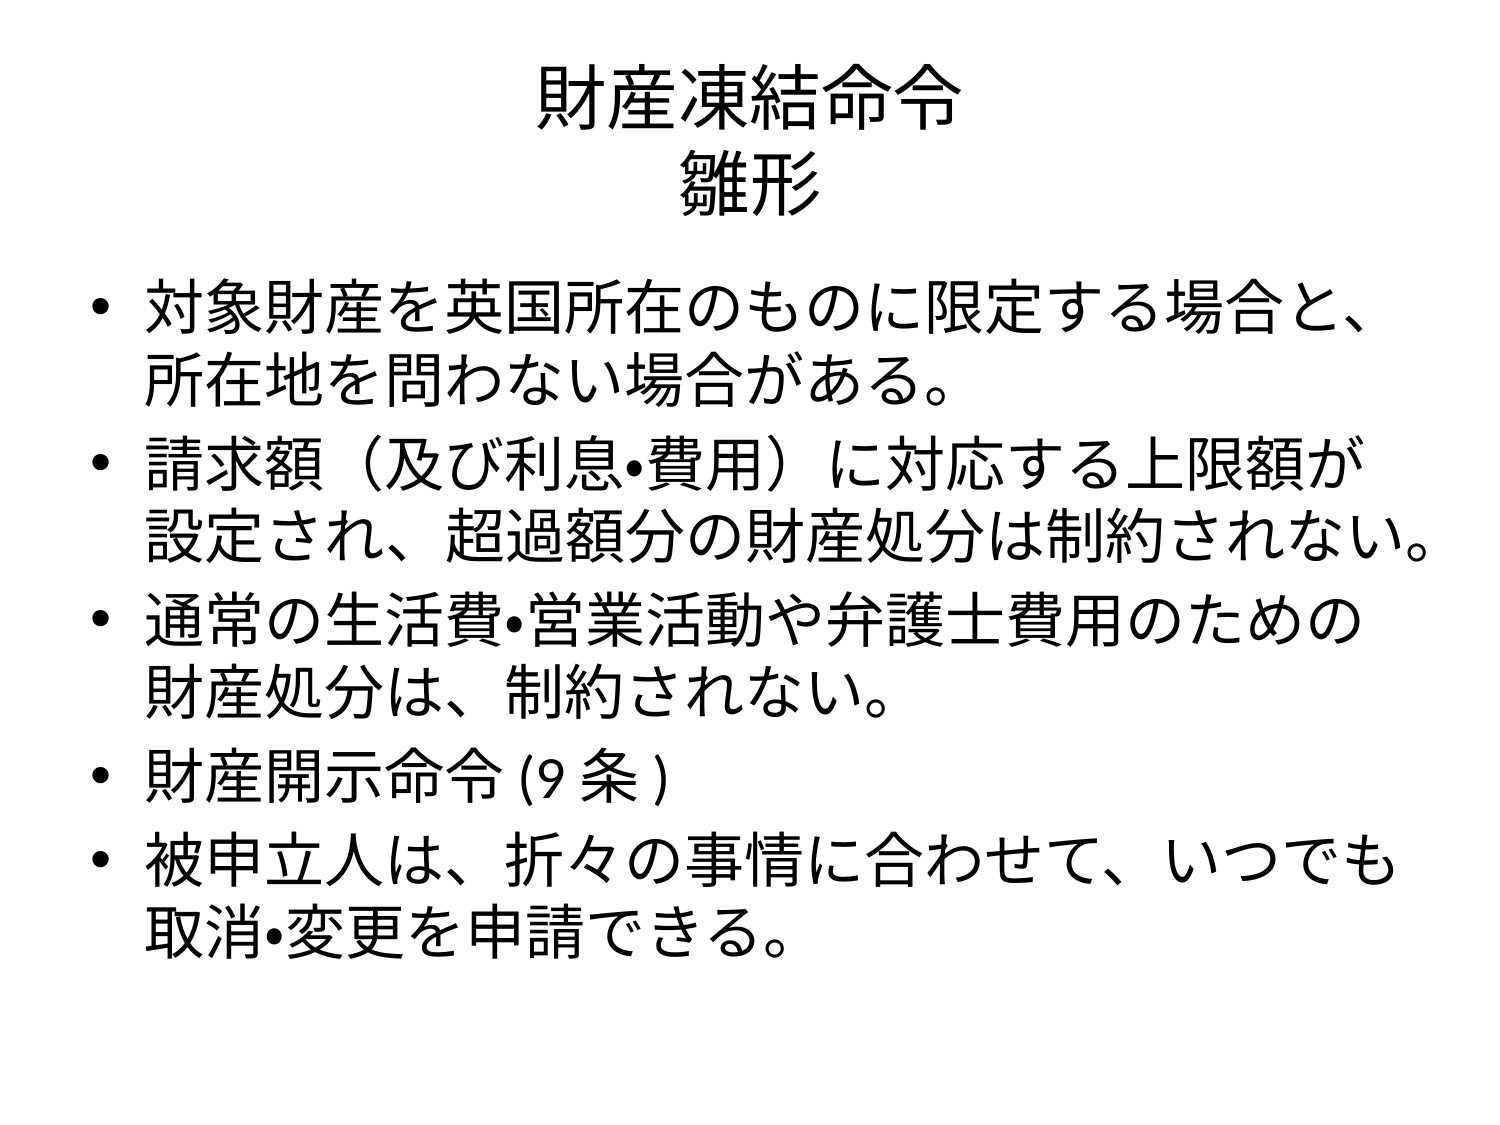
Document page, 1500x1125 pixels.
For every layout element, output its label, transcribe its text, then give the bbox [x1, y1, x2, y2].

title 財産凍結命令 雛形 [75, 45, 1425, 233]
list 対象財産を英国所在のものに限定する場合と、所在地を問わない場合がある。 請求額（及び利息・費用）に対応する上限額が設定され、超過額分の財産処分は制約されない。 通常の生活費・営業活動や弁護士費用のための財産処分は、制約されない。 財産開示命令(9条) 被申立人は、折々の事情に合わせて、いつでも取消・変更を申請できる。 [75, 262, 1425, 1005]
